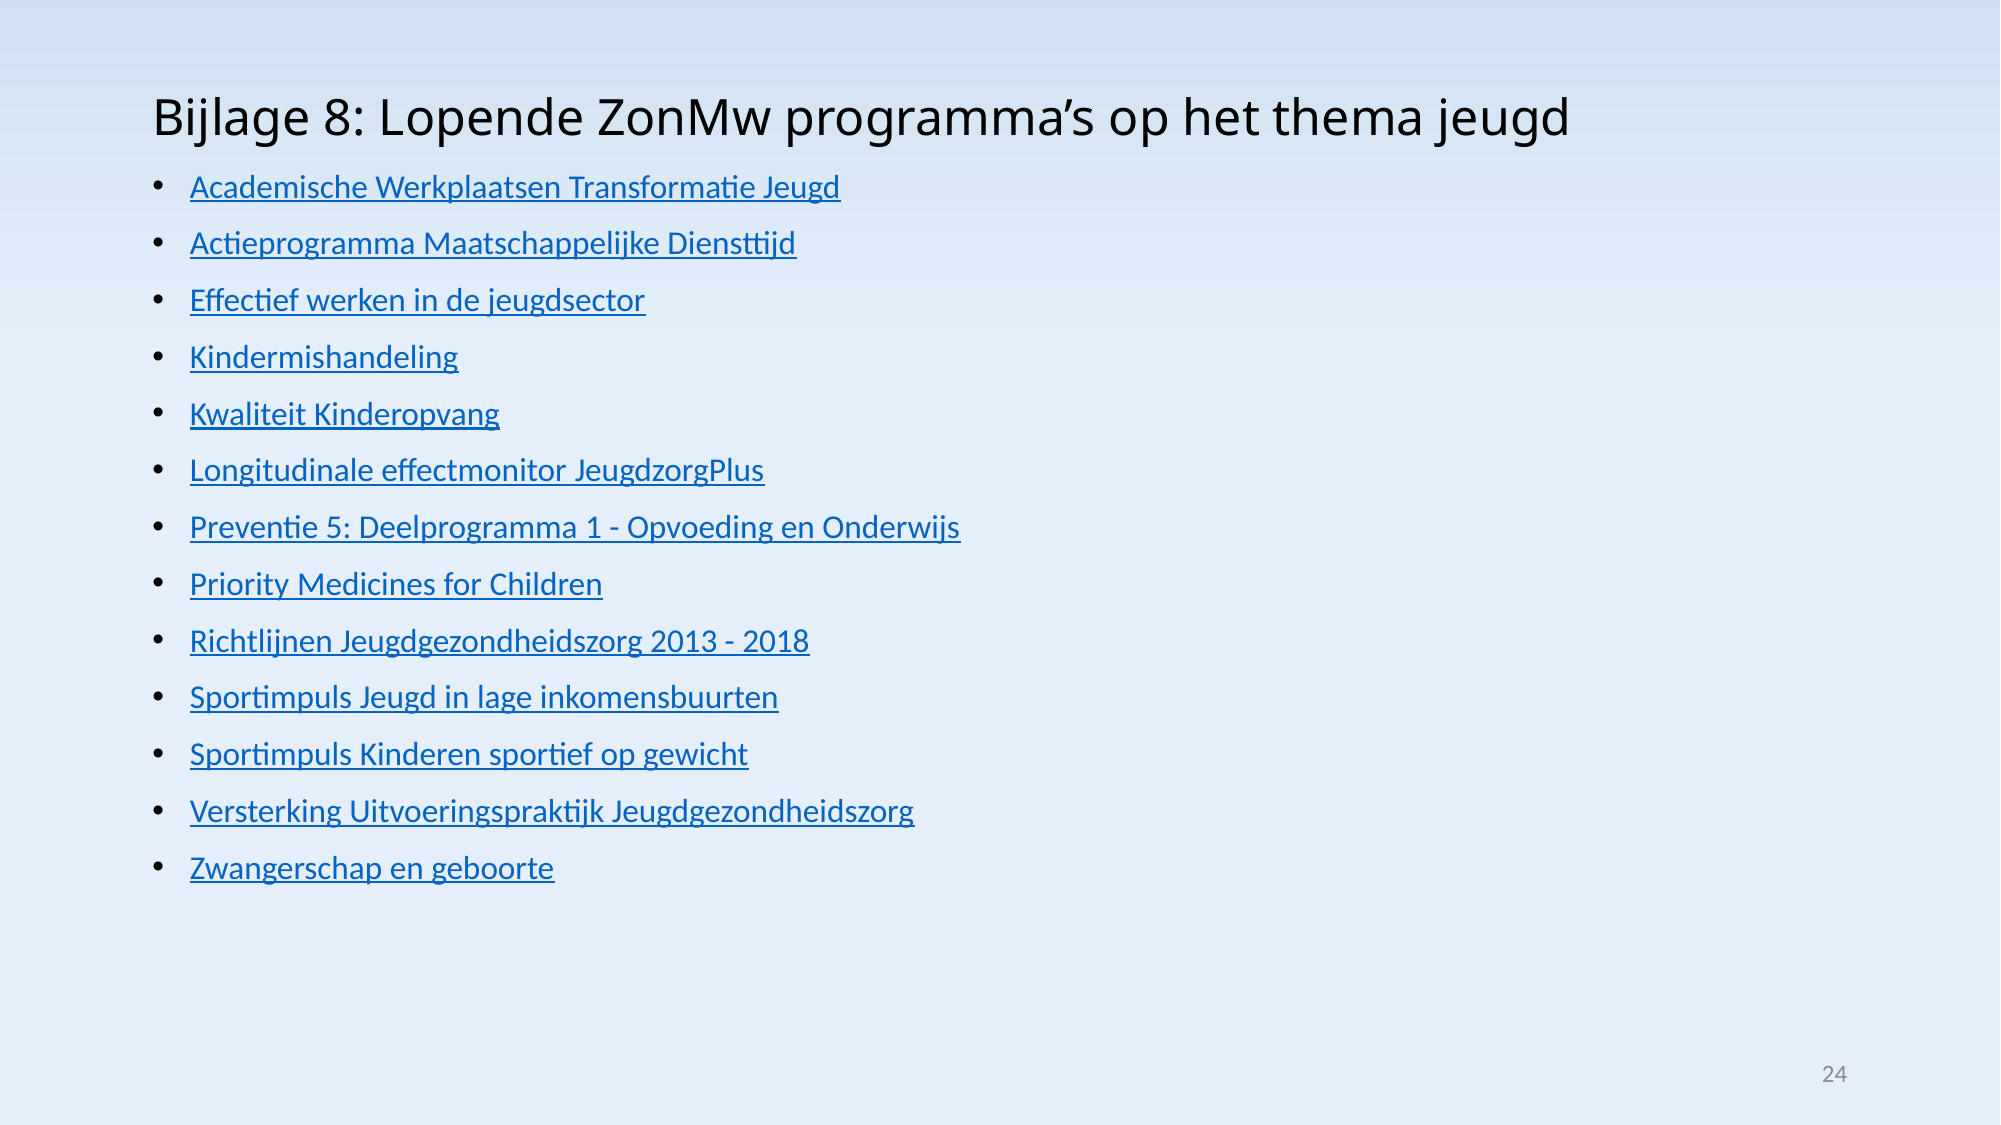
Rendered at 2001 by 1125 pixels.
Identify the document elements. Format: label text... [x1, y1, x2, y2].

list Academische Werkplaatsen Transformatie Jeugd Actieprogramma Maatschappelijke Diensttijd Effectief werken in de jeugdsector Kindermishandeling Kwaliteit Kinderopvang Longitudinale effectmonitor JeugdzorgPlus Preventie 5: Deelprogramma 1 - Opvoeding en Onderwijs Priority Medicines for Children Richtlijnen Jeugdgezondheidszorg 2013 - 2018 Sportimpuls Jeugd in lage inkomensbuurten Sportimpuls Kinderen sportief op gewicht Versterking Uitvoeringspraktijk Jeugdgezondheidszorg Zwangerschap en geboorte [137, 161, 1863, 1014]
slide_number 24 [1412, 1042, 1863, 1103]
title Bijlage 8: Lopende ZonMw programma’s op het thema jeugd [137, 59, 1863, 161]
